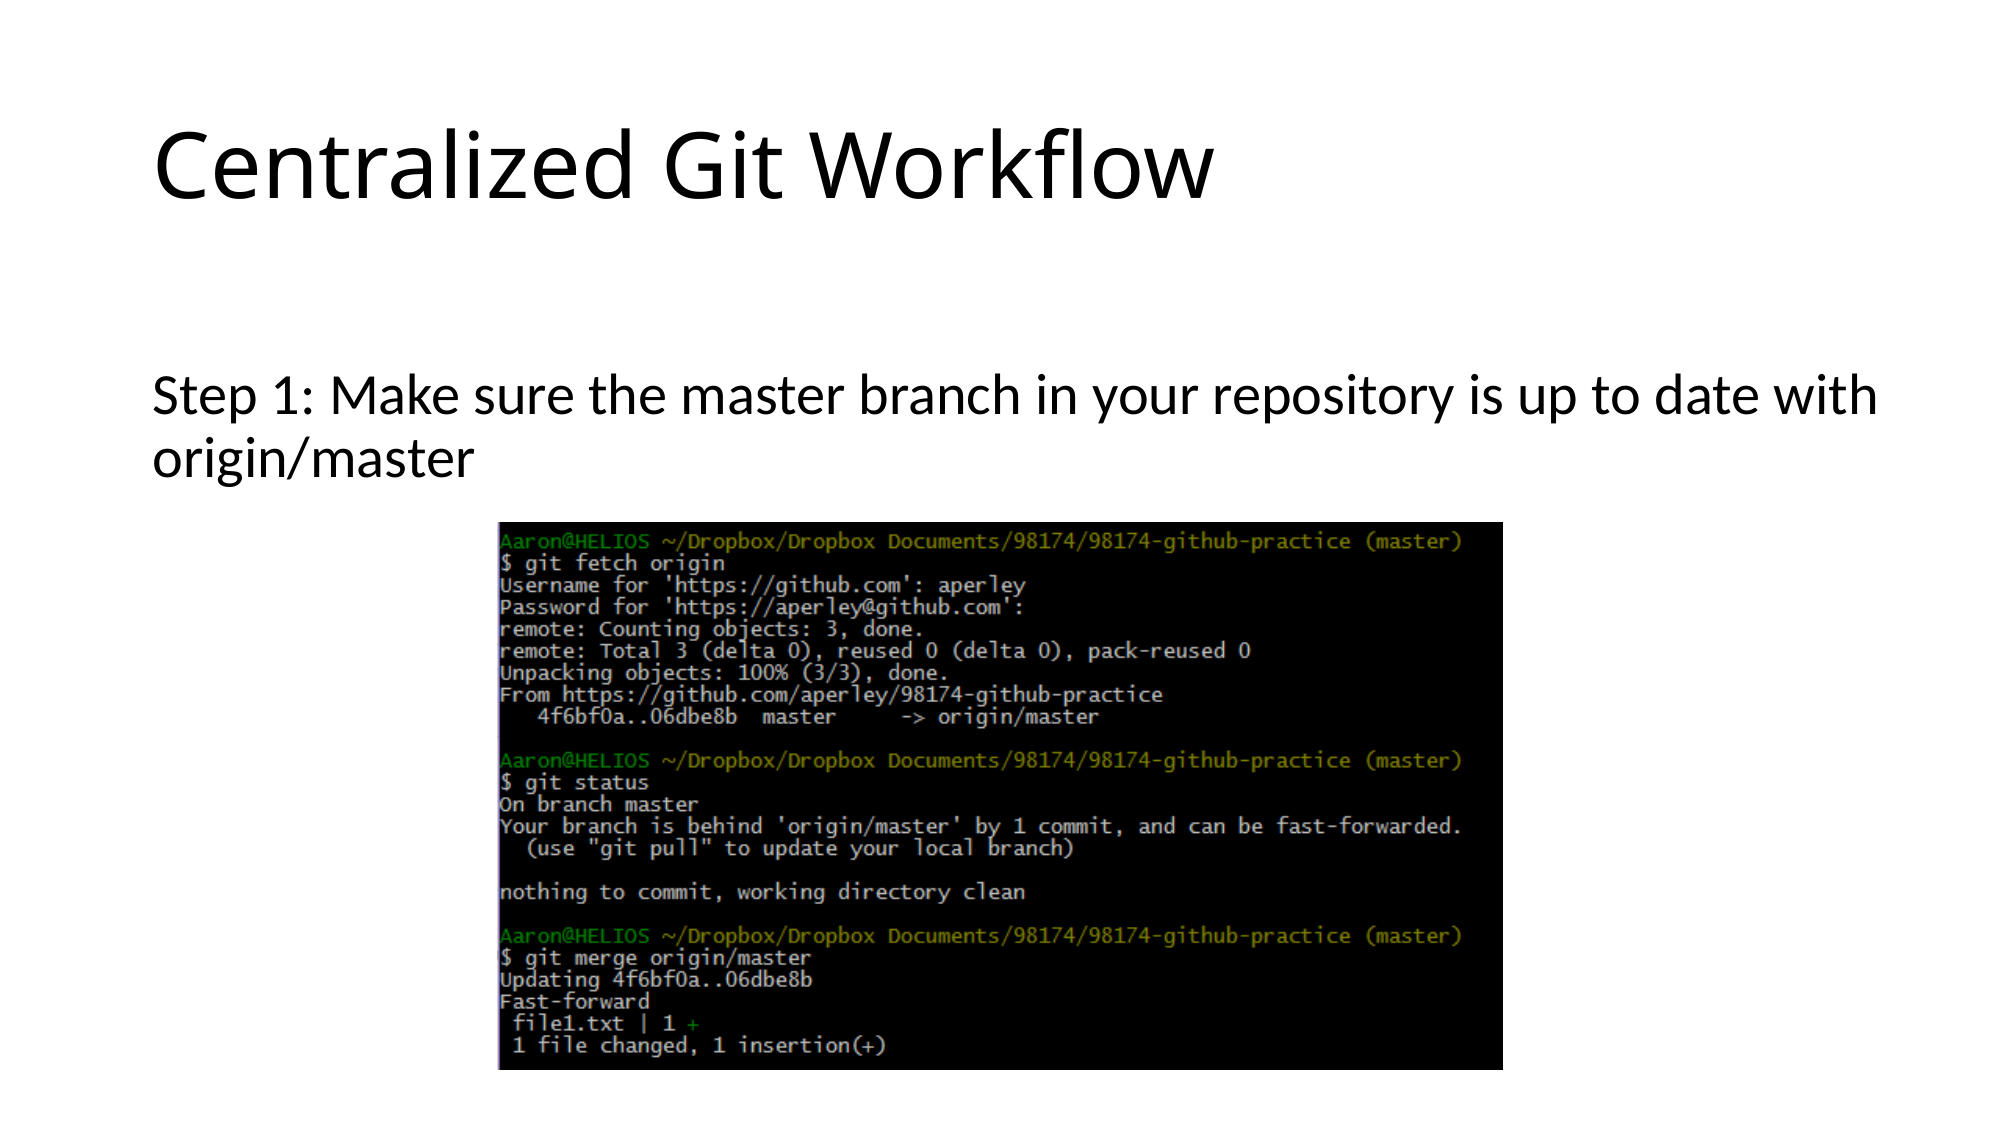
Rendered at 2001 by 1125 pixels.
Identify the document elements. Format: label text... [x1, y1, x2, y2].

list Step 1: Make sure the master branch in your repository is up to date with origin/master [137, 356, 1931, 689]
picture [497, 522, 1503, 1070]
title Centralized Git Workflow [137, 59, 1863, 278]
